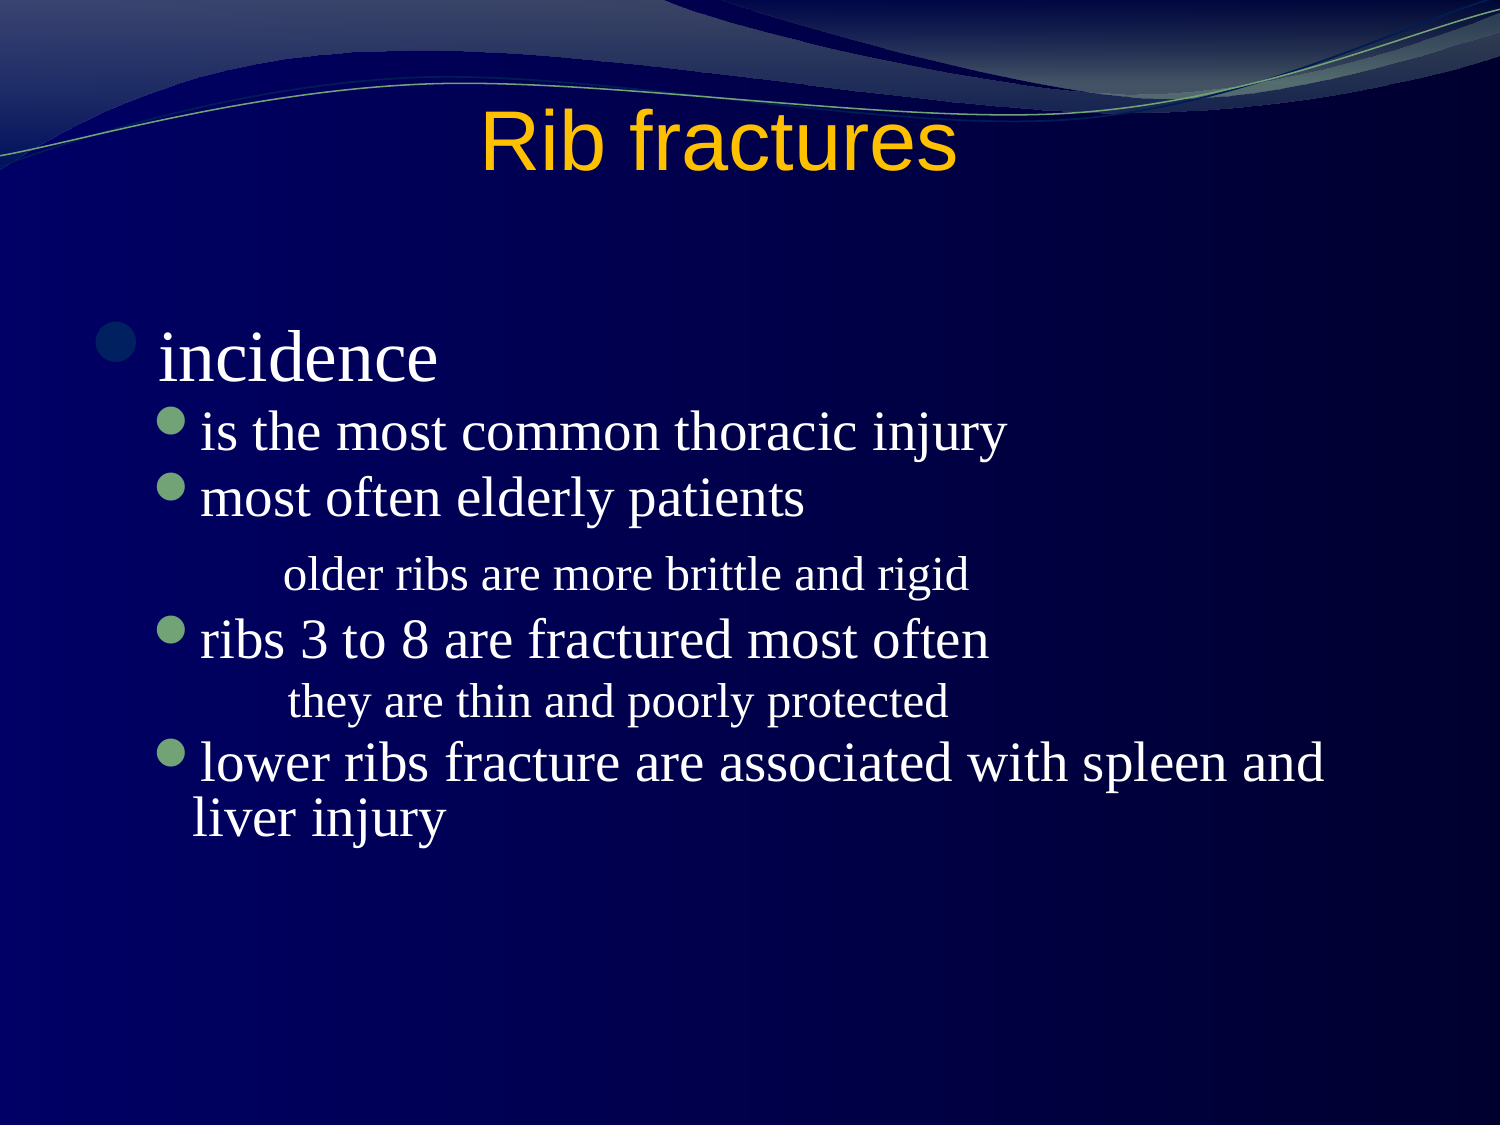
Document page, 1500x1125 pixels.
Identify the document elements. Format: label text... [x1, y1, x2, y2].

title Rib fractures [75, 78, 1425, 279]
list incidence is the most common thoracic injury most often elderly patients older ribs are more brittle and rigid ribs 3 to 8 are fractured most often they are thin and poorly protected lower ribs fracture are associated with spleen and liver injury [75, 317, 1425, 1038]
